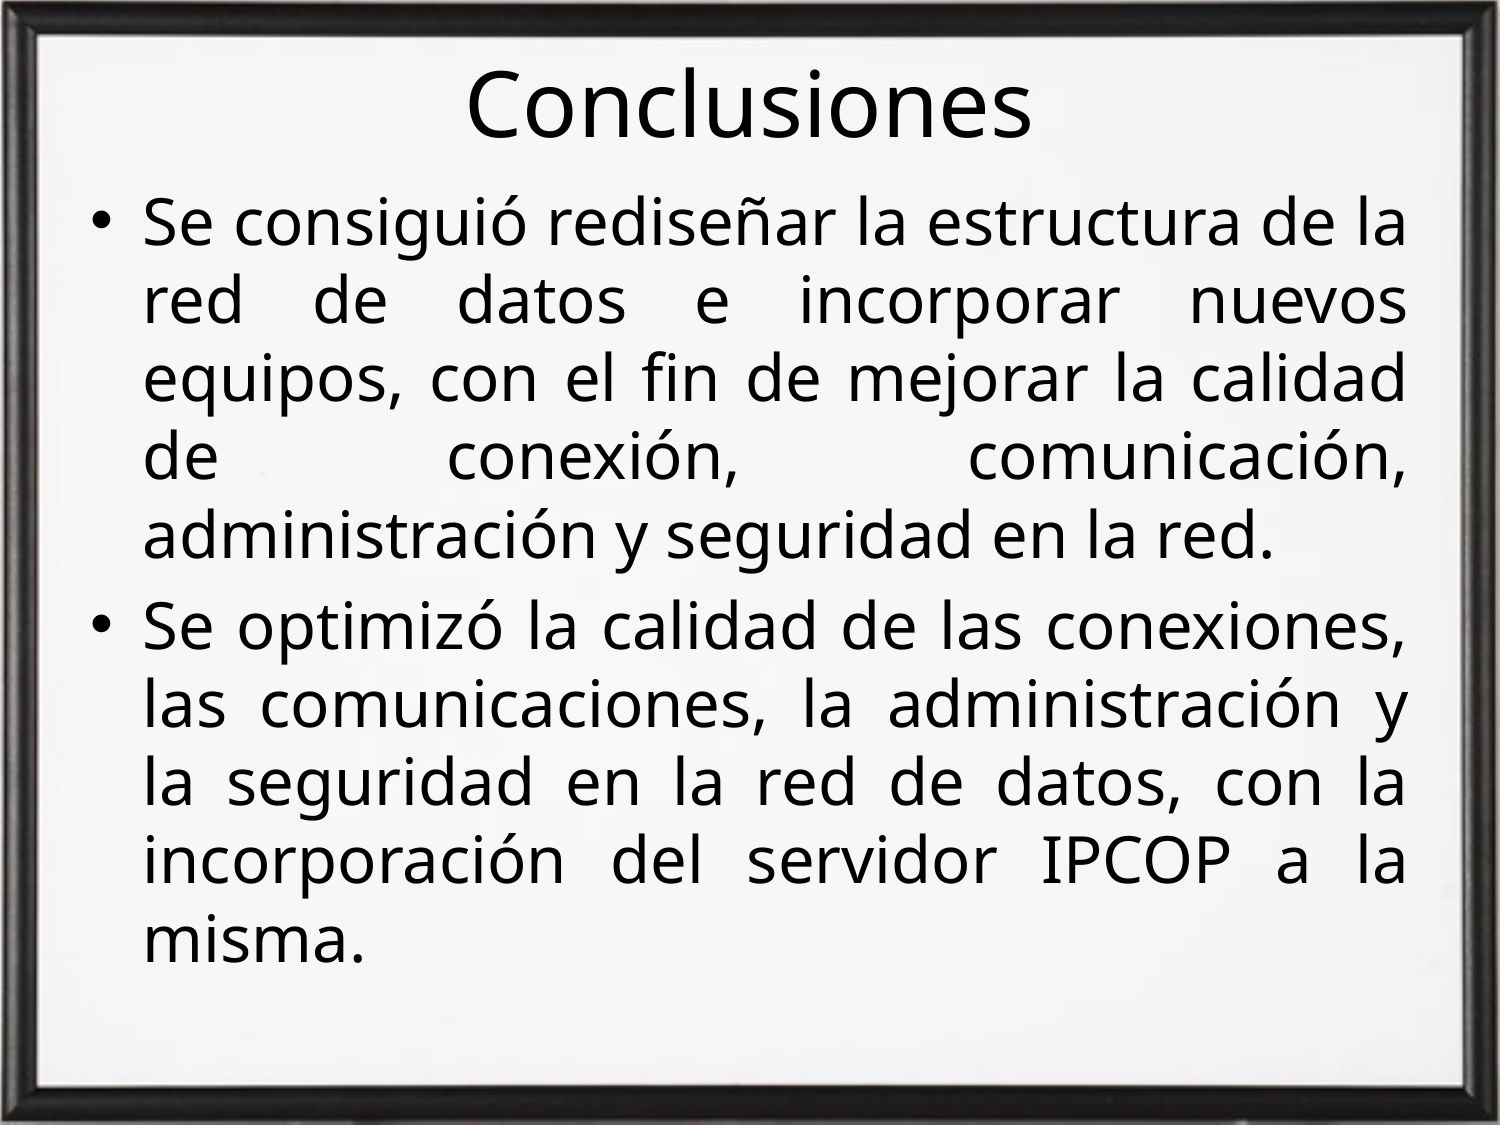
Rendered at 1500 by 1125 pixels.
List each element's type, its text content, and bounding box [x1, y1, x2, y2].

picture [0, 0, 1500, 1125]
title Conclusiones [75, 7, 1425, 172]
list Se consiguió rediseñar la estructura de la red de datos e incorporar nuevos equipos, con el fin de mejorar la calidad de conexión, comunicación, administración y seguridad en la red. Se optimizó la calidad de las conexiones, las comunicaciones, la administración y la seguridad en la red de datos, con la incorporación del servidor IPCOP a la misma. [75, 172, 1425, 998]
